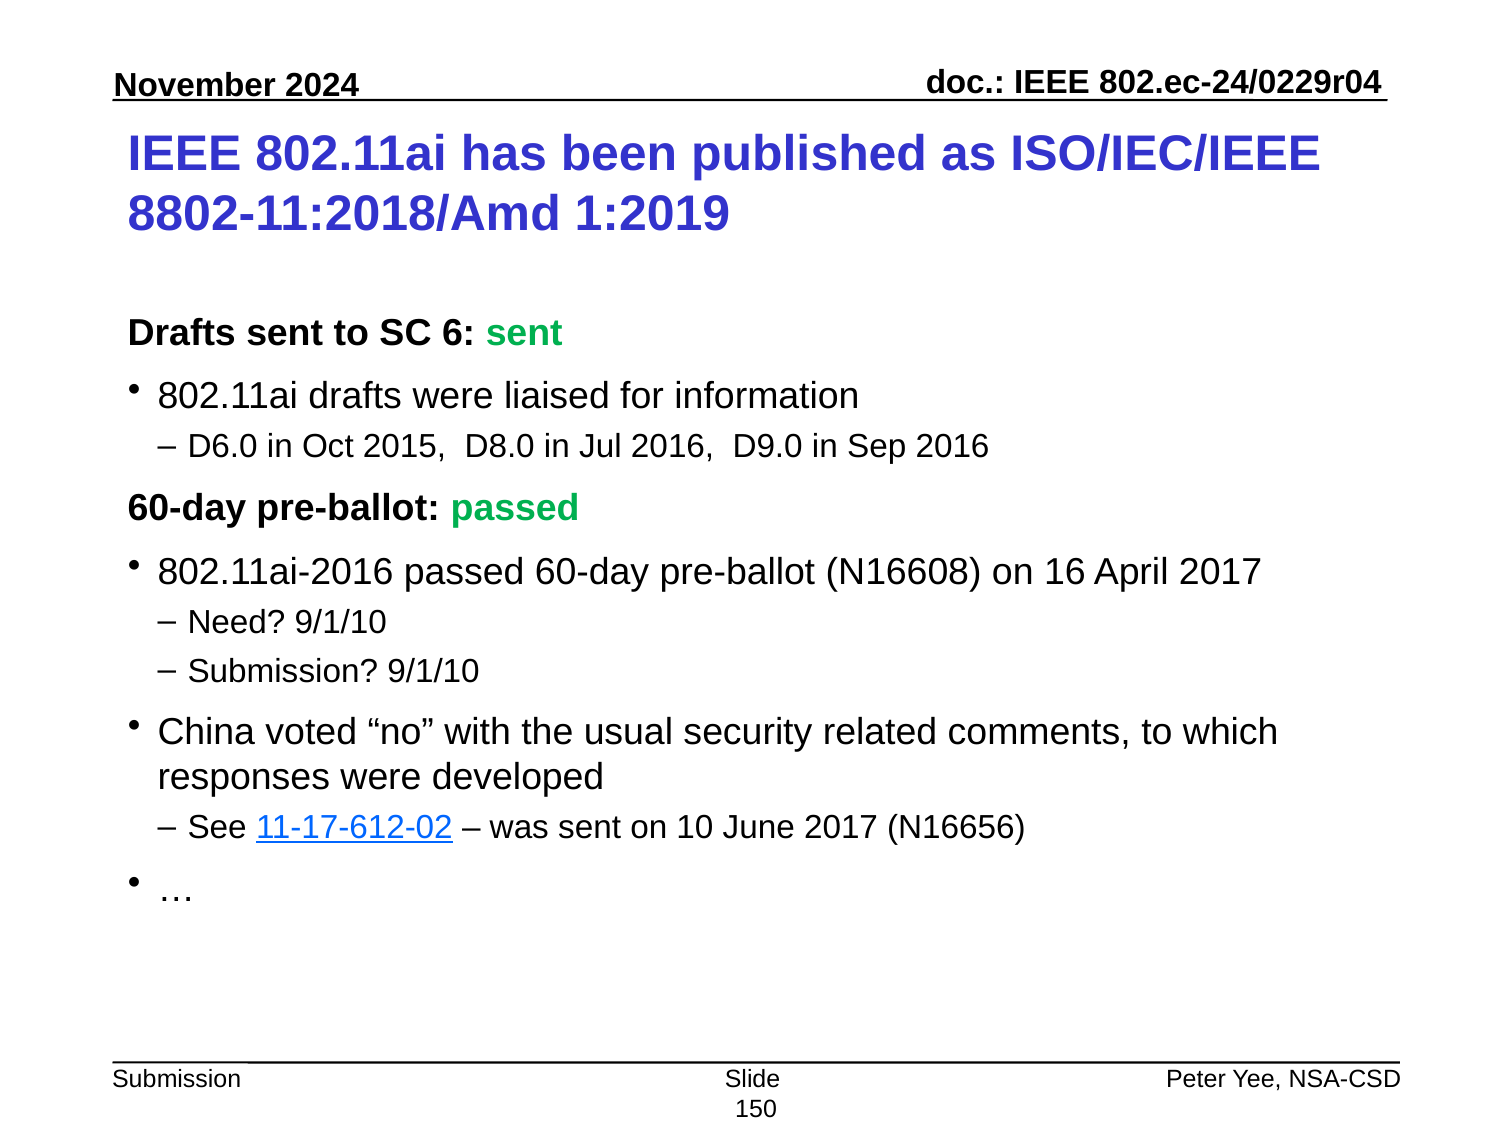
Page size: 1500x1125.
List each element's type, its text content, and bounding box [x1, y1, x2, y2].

title IEEE 802.11ai has been published as ISO/IEC/IEEE 8802-11:2018/Amd 1:2019 [112, 112, 1388, 288]
slide_number Slide 150 [709, 1061, 803, 1093]
list Drafts sent to SC 6: sent 802.11ai drafts were liaised for information D6.0 in Oct 2015, D8.0 in Jul 2016, D9.0 in Sep 2016 60-day pre-ballot: passed 802.11ai-2016 passed 60-day pre-ballot (N16608) on 16 April 2017 Need? 9/1/10 Submission? 9/1/10 China voted “no” with the usual security related comments, to which responses were developed See 11-17-612-02 – was sent on 10 June 2017 (N16656) … [112, 299, 1388, 975]
footer Peter Yee, NSA-CSD [1164, 1061, 1402, 1093]
